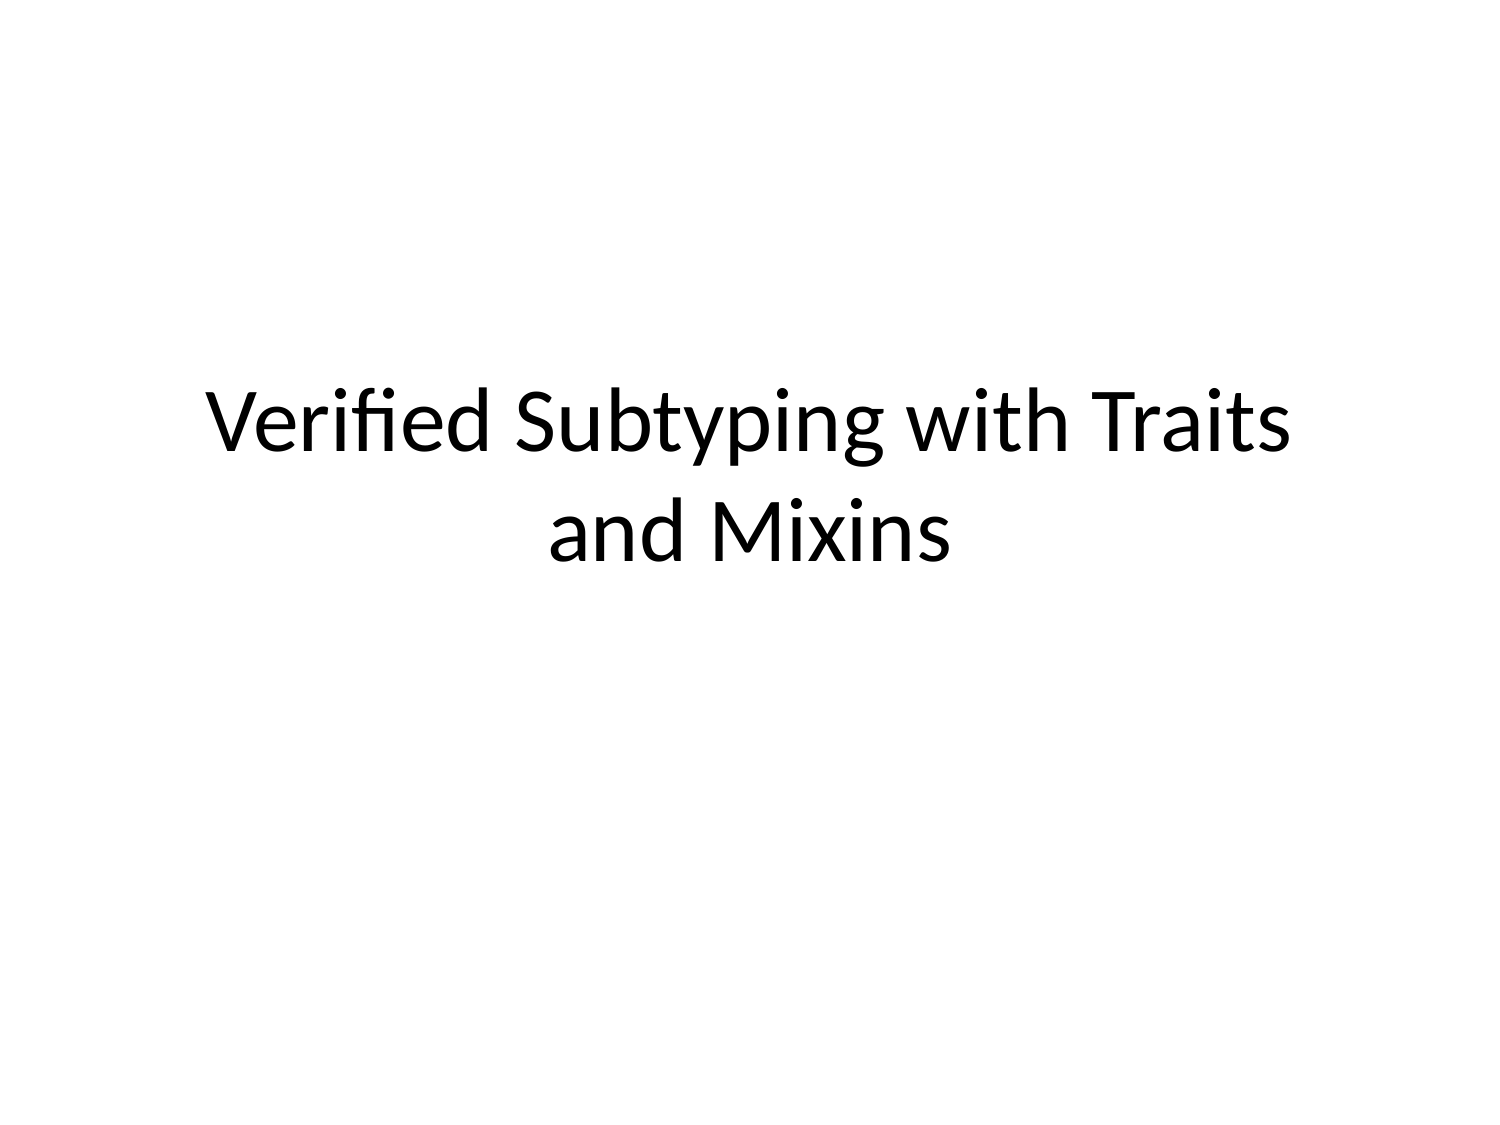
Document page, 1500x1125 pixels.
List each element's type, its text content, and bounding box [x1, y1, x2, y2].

title Verified Subtyping with Traits and Mixins [112, 349, 1388, 591]
